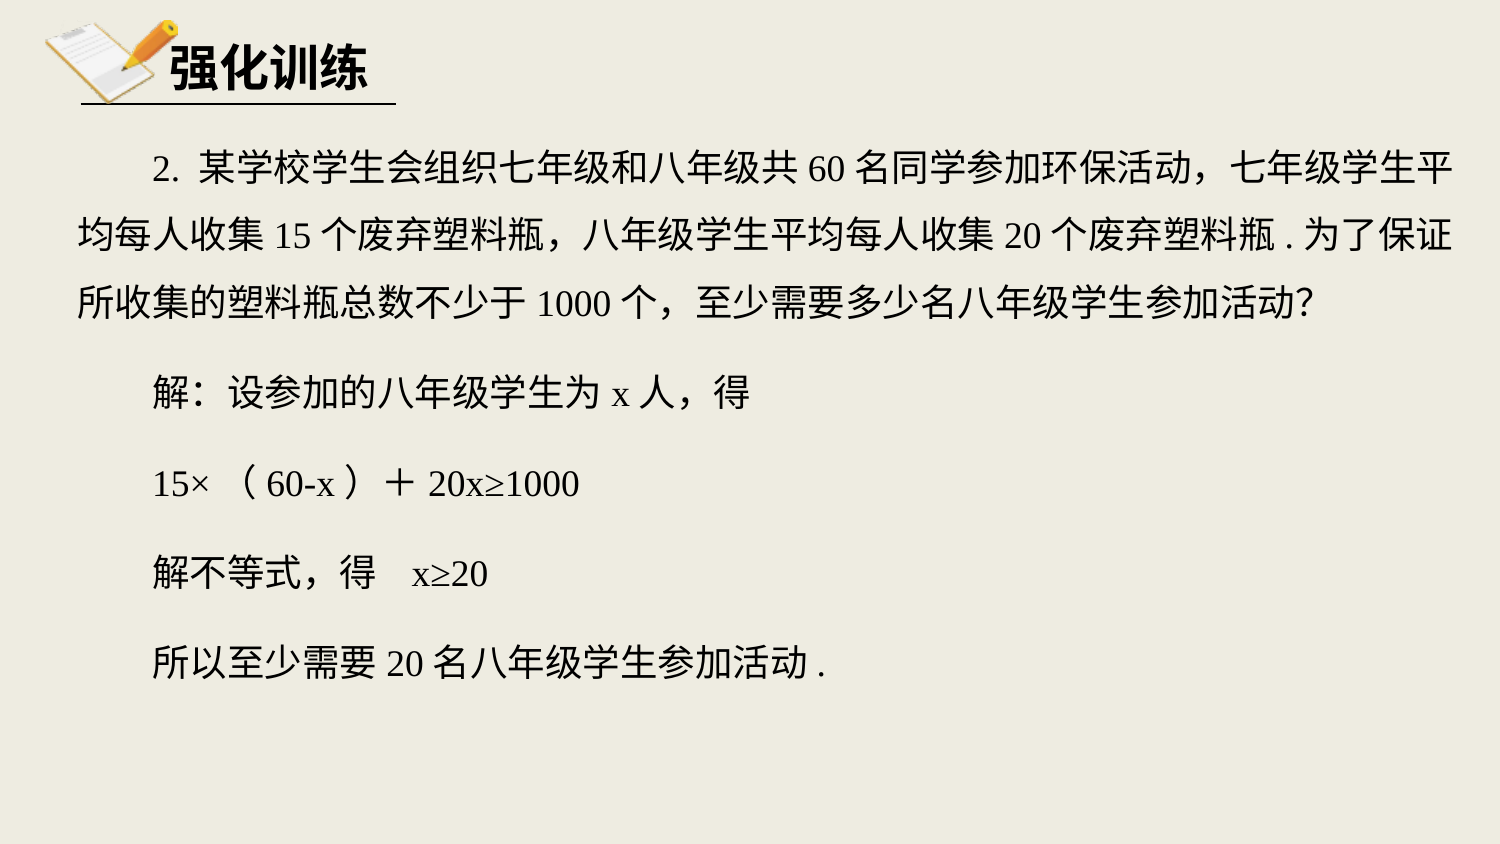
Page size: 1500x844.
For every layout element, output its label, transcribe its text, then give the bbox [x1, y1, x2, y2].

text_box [44, 19, 396, 105]
text_box 2. 某学校学生会组织七年级和八年级共60名同学参加环保活动，七年级学生平均每人收集15个废弃塑料瓶，八年级学生平均每人收集20个废弃塑料瓶.为了保证所收集的塑料瓶总数不少于1000个，至少需要多少名八年级学生参加活动？ 解：设参加的八年级学生为x人，得 15×（60-x）＋20x≥1000 解不等式，得 x≥20 所以至少需要20名八年级学生参加活动. [62, 113, 1475, 691]
